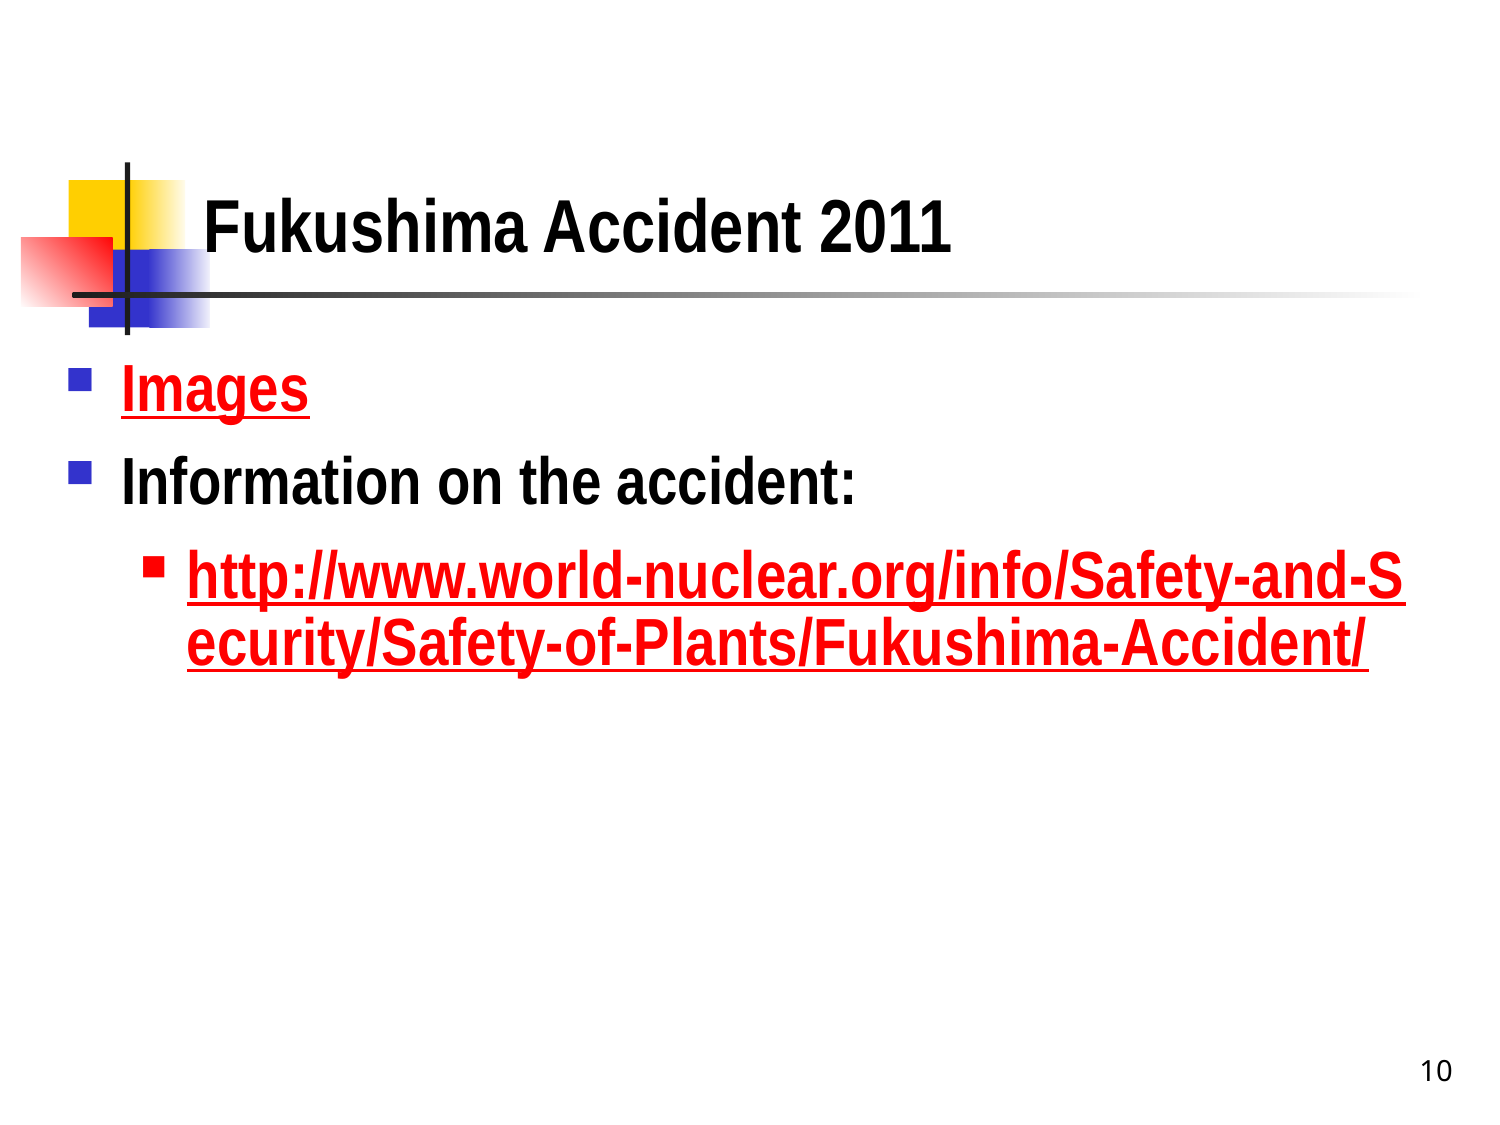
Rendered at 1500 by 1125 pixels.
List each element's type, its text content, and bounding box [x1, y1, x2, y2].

title Fukushima Accident 2011 [188, 35, 1468, 275]
slide_number 10 [1155, 1024, 1468, 1100]
list Images Information on the accident: http://www.world-nuclear.org/info/Safety-and-Security/Safety-of-Plants/Fukushima-Accident/ [50, 337, 1450, 1075]
